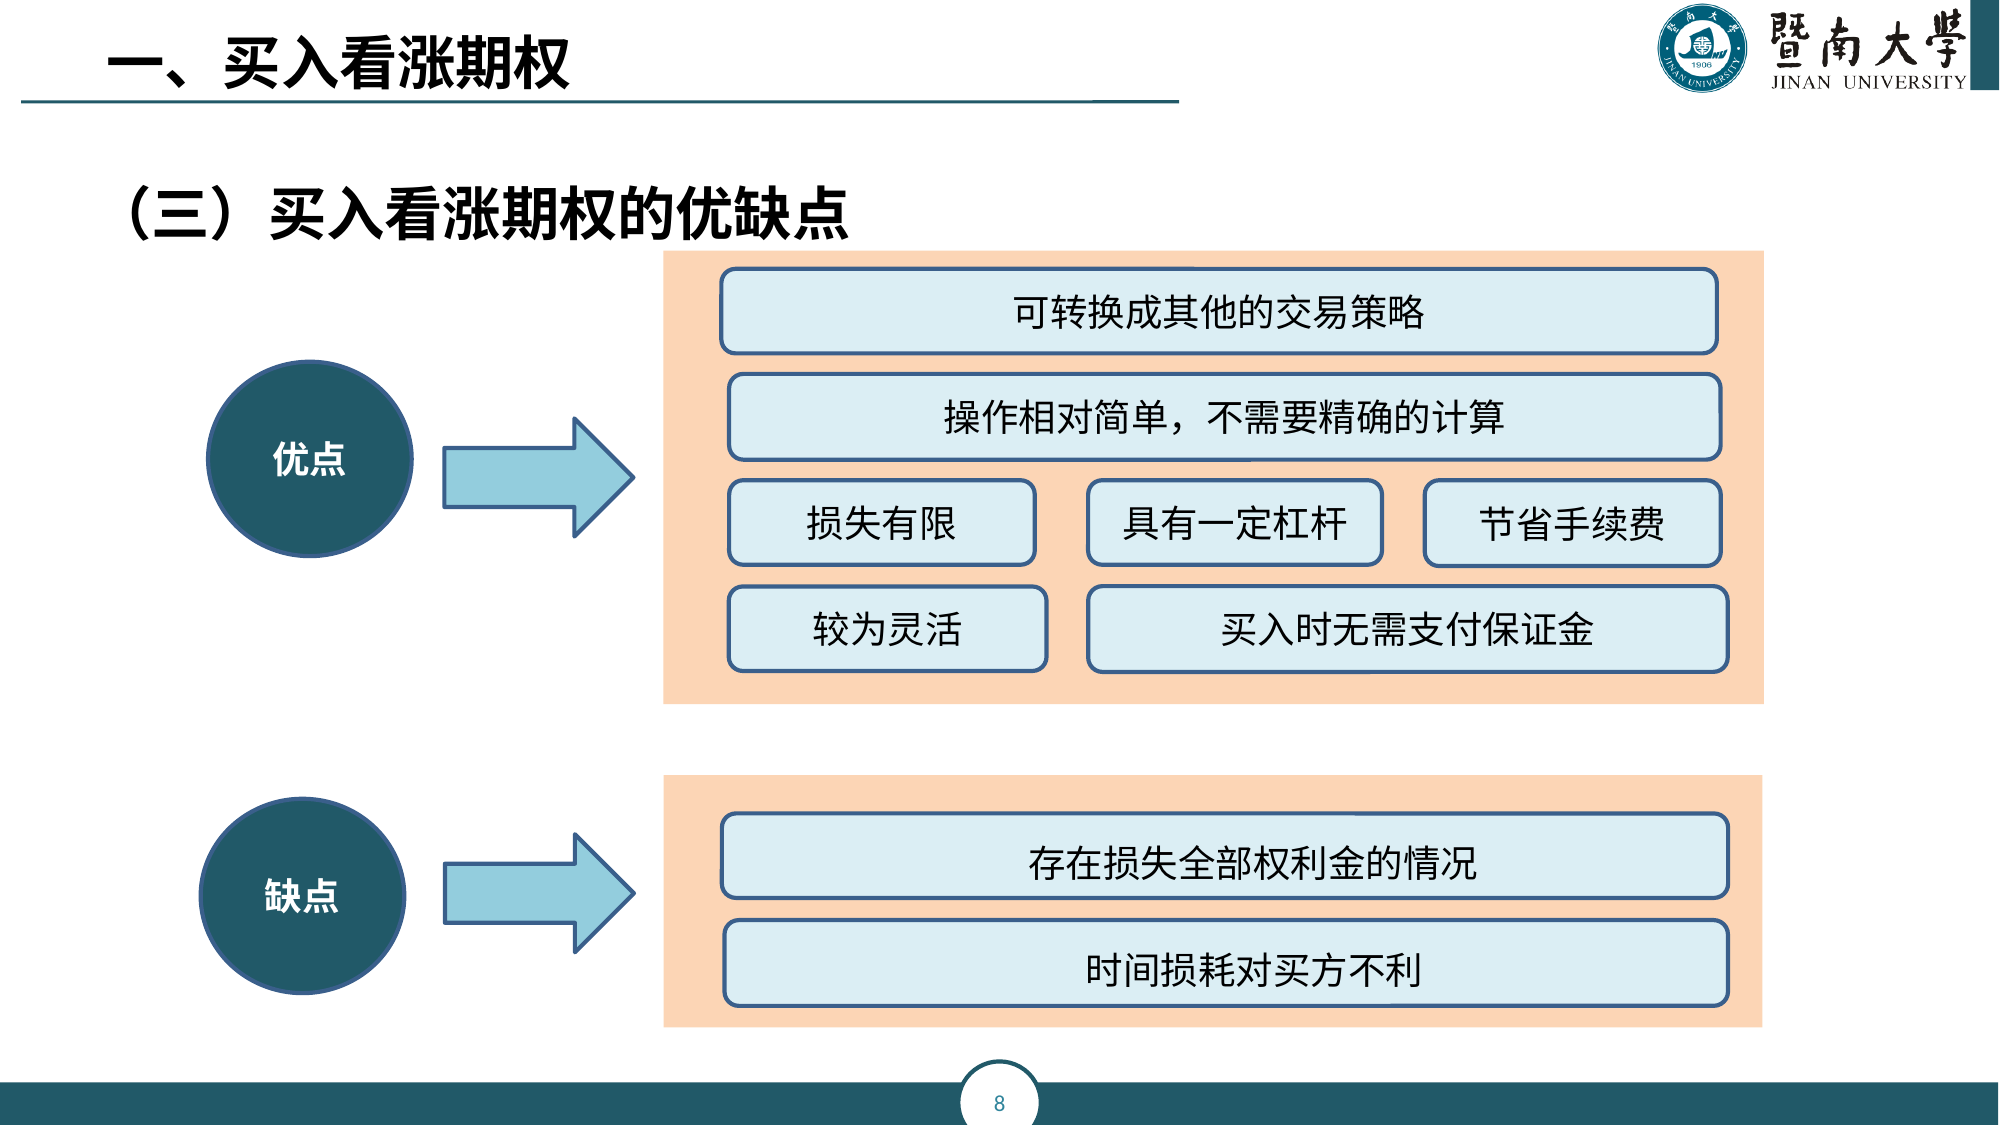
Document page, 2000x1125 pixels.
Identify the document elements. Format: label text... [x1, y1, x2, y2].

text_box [200, 250, 1765, 1028]
text_box （三）买入看涨期权的优缺点 [78, 149, 1957, 1065]
picture [1657, 3, 1967, 93]
text_box 一、买入看涨期权 [78, 19, 601, 104]
